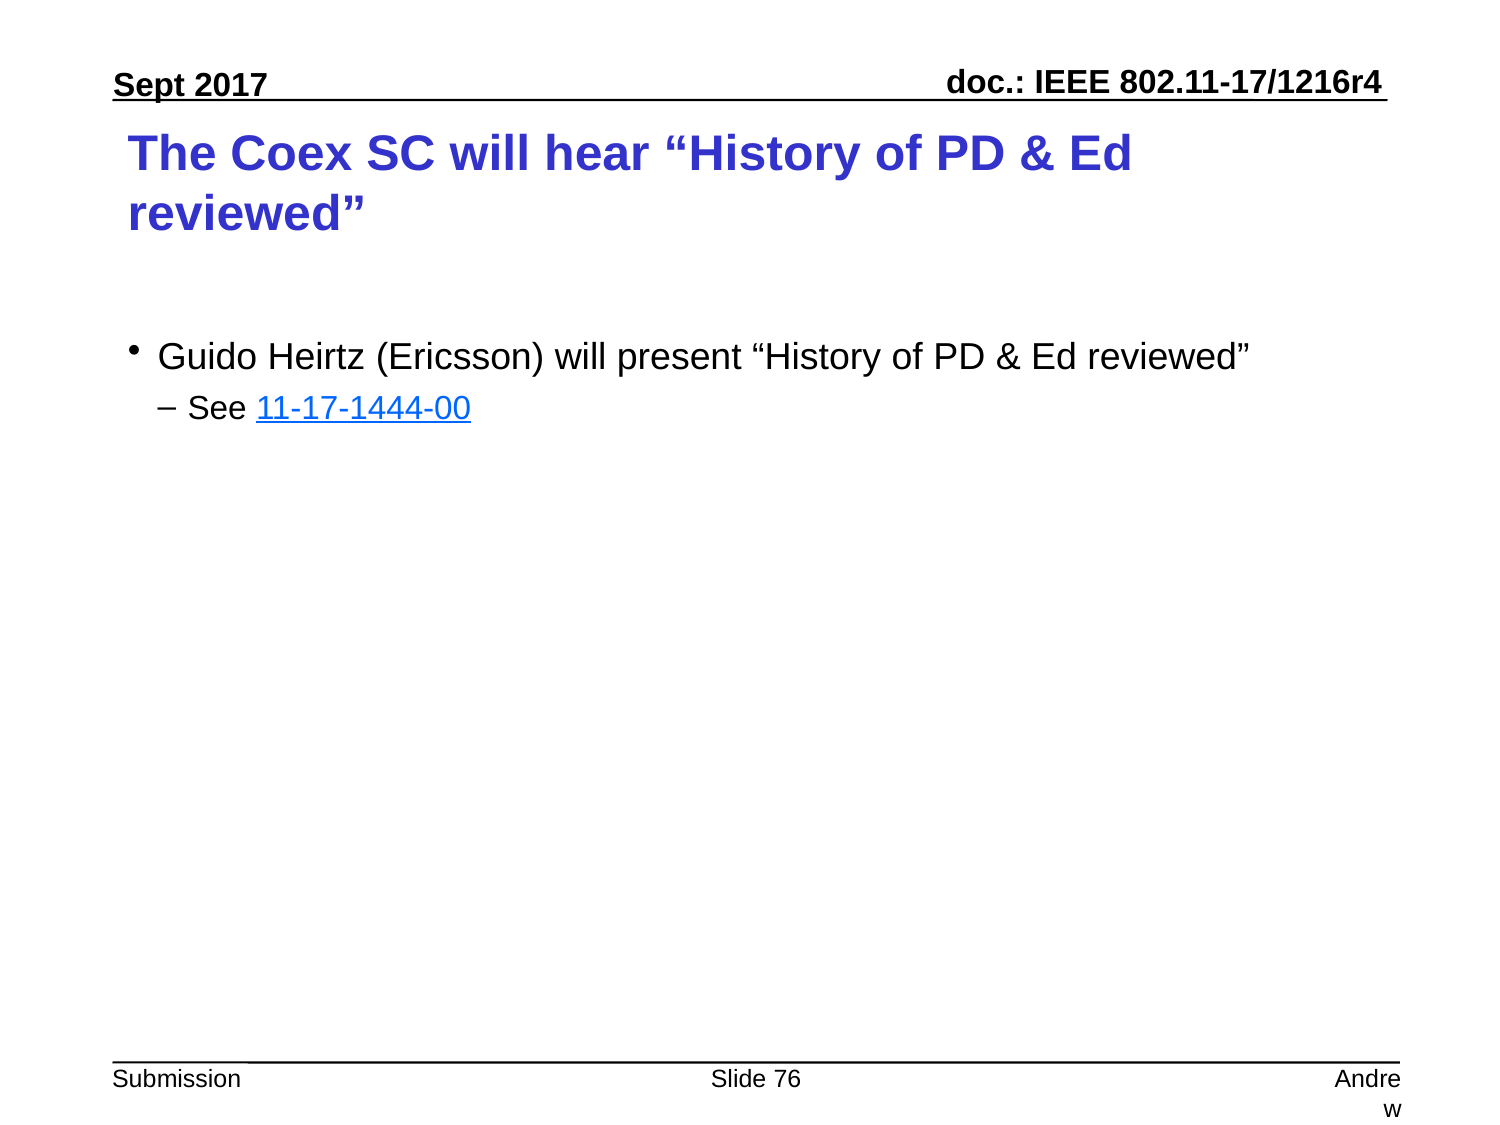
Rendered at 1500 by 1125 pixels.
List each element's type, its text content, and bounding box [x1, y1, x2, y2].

list Guido Heirtz (Ericsson) will present “History of PD & Ed reviewed” See 11-17-1444-00 [112, 324, 1388, 1000]
title The Coex SC will hear “History of PD & Ed reviewed” [112, 112, 1388, 288]
slide_number Slide 76 [709, 1061, 803, 1093]
footer Andrew Myles, Cisco [1320, 1061, 1402, 1093]
